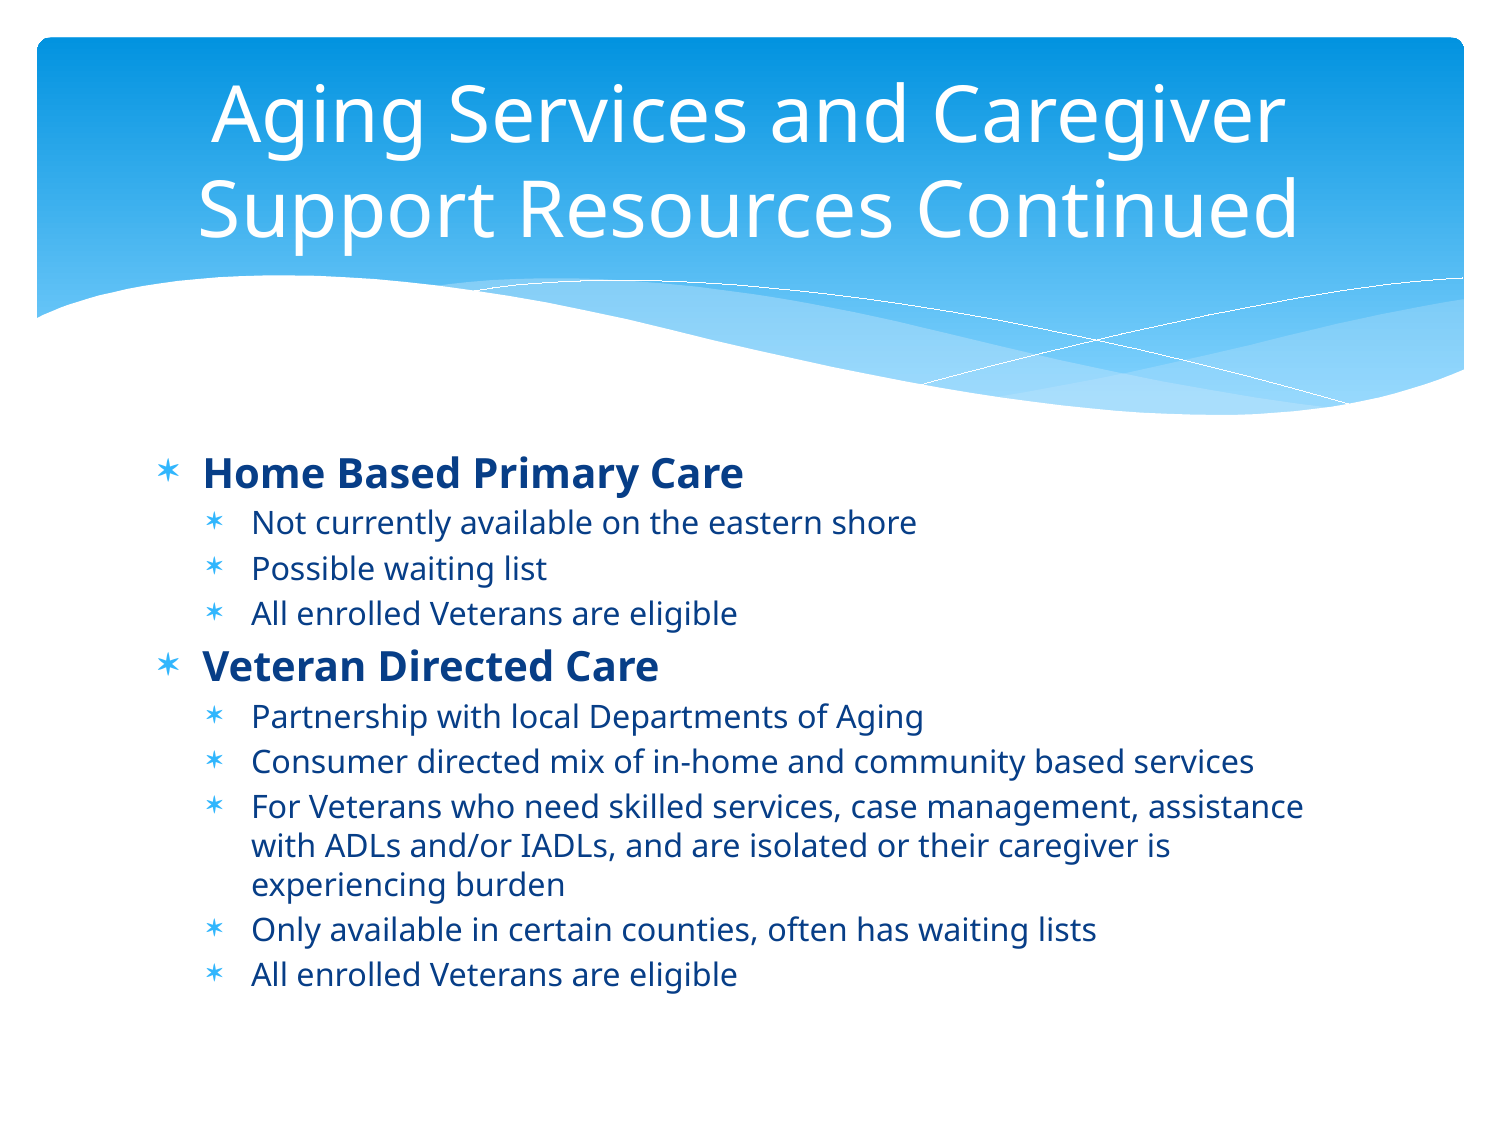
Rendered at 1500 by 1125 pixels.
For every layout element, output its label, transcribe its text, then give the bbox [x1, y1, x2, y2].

list Home Based Primary Care Not currently available on the eastern shore Possible waiting list All enrolled Veterans are eligible Veteran Directed Care Partnership with local Departments of Aging Consumer directed mix of in-home and community based services For Veterans who need skilled services, case management, assistance with ADLs and/or IADLs, and are isolated or their caregiver is experiencing burden Only available in certain counties, often has waiting lists All enrolled Veterans are eligible [143, 438, 1359, 1005]
title Aging Services and Caregiver Support Resources Continued [75, 55, 1425, 261]
